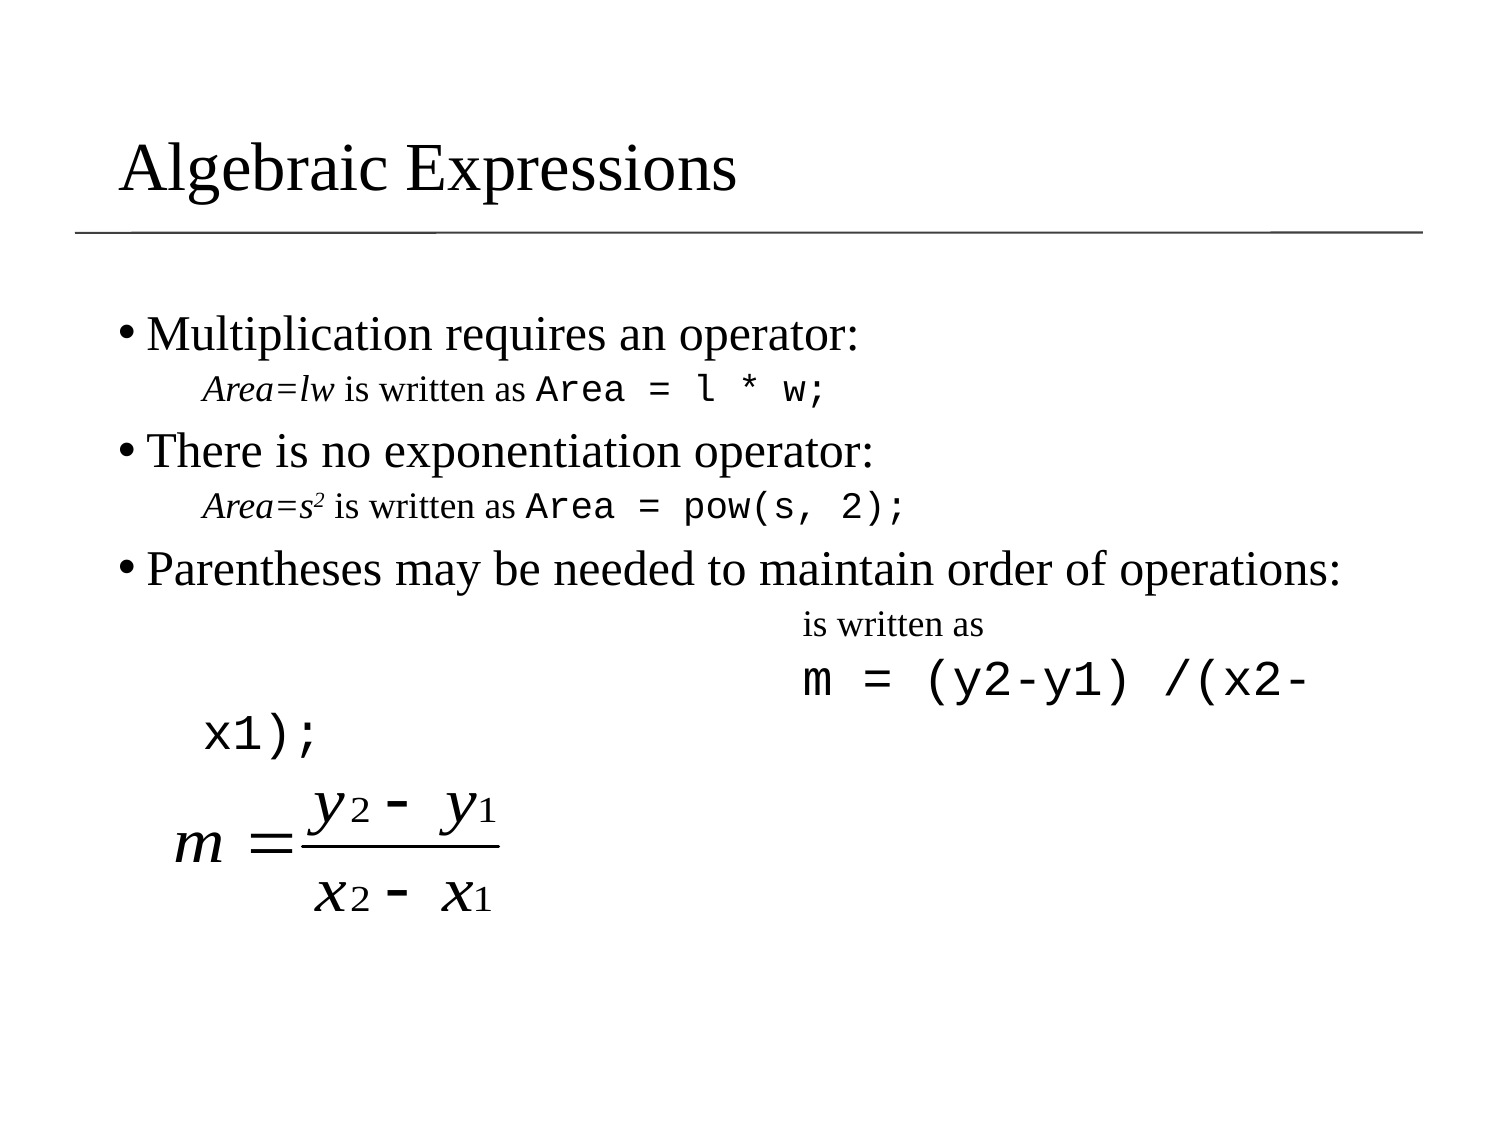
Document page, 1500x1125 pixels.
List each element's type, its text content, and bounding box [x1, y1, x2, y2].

list Multiplication requires an operator: Area=lw is written as Area = l * w; There is no exponentiation operator: Area=s2 is written as Area = pow(s, 2); Parentheses may be needed to maintain order of operations: is written as m = (y2-y1) /(x2-x1); [103, 299, 1397, 1014]
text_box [162, 762, 513, 925]
title Algebraic Expressions [103, 59, 1397, 278]
